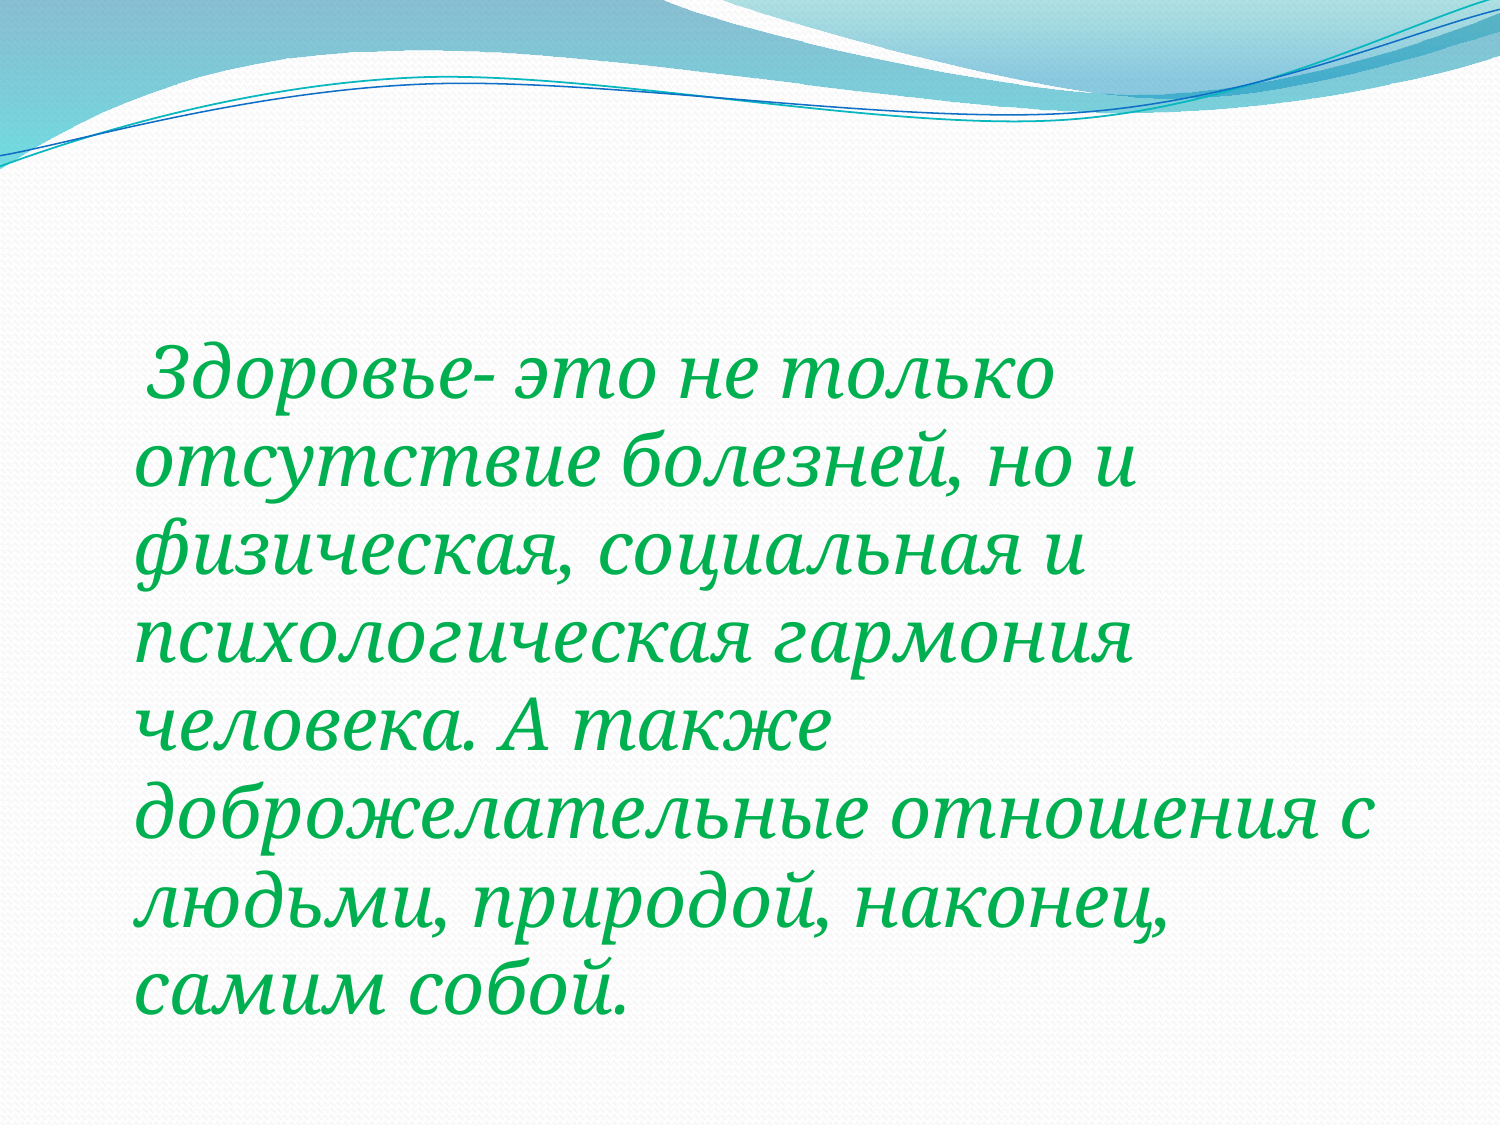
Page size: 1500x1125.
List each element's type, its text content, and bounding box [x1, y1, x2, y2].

list Здоровье- это не только отсутствие болезней, но и физическая, социальная и психологическая гармония человека. А также доброжелательные отношения с людьми, природой, наконец, самим собой. [75, 317, 1425, 1038]
